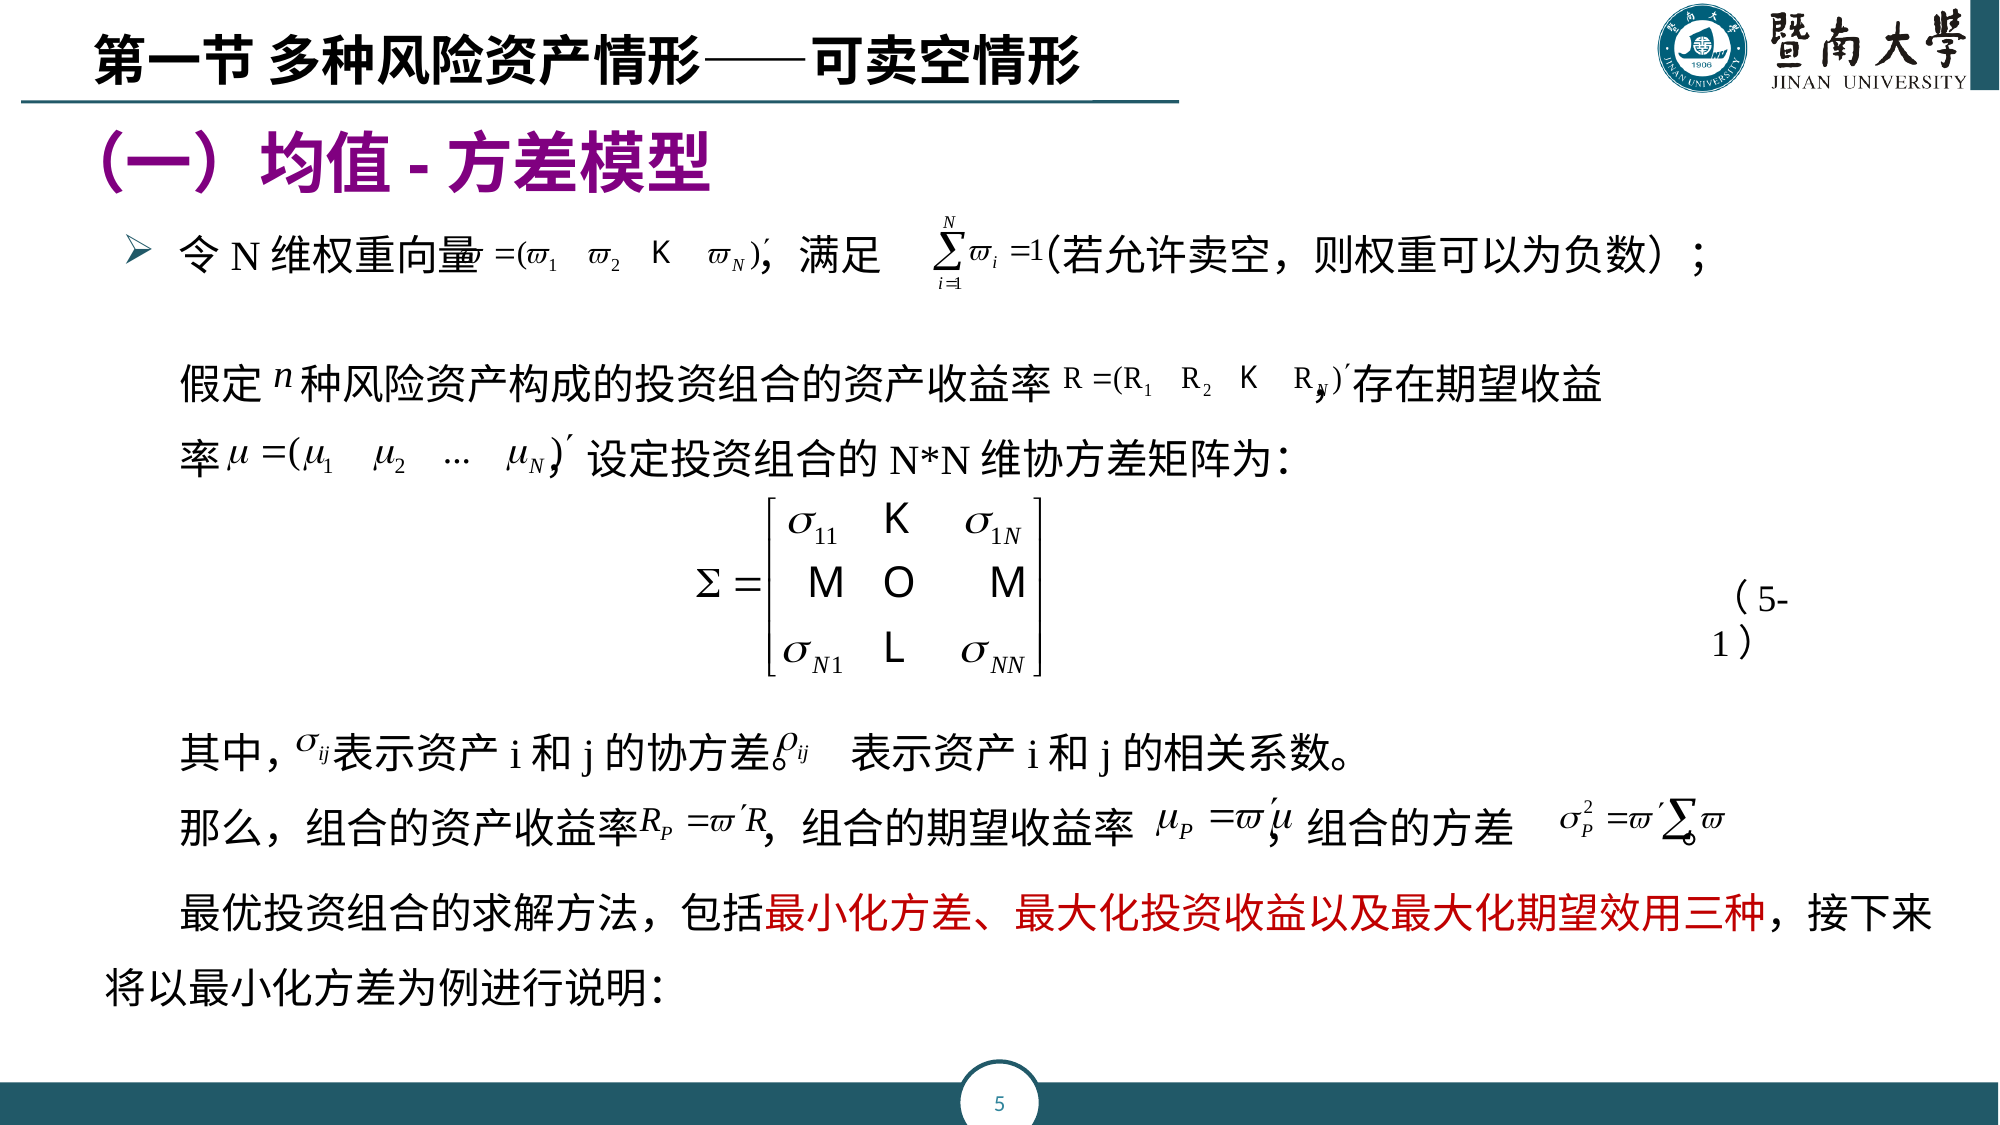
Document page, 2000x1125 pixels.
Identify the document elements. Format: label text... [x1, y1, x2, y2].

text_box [1058, 356, 1355, 405]
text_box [266, 360, 300, 396]
text_box 假定 种风险资产构成的投资组合的资产收益率 ，存在期望收益 率 ，设定投资组合的N*N维协方差矩阵为： [90, 325, 1721, 491]
text_box 令N维权重向量 ，满足 （若允许卖空，则权重可以为负数）； [1052, 221, 1786, 287]
text_box 第一节 多种风险资产情形——可卖空情形 [78, 19, 1189, 99]
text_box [219, 425, 579, 483]
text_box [1554, 792, 1734, 849]
text_box （一）均值-方差模型 [44, 113, 729, 209]
text_box 其中， 表示资产i和j的协方差。 表示资产i和j的相关系数。 那么，组合的资产收益率 ，组合的期望收益率 ，组合的方差 。 [90, 694, 1791, 854]
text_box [1147, 788, 1301, 849]
text_box 最优投资组合的求解方法，包括最小化方差、最大化投资收益以及最大化期望效用三种，接下来将以最小化方差为例进行说明： [90, 854, 1957, 1020]
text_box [768, 714, 817, 771]
picture [1657, 3, 1967, 93]
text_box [928, 207, 1048, 296]
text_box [290, 714, 339, 772]
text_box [633, 796, 776, 849]
text_box （5-1） [1696, 567, 1866, 672]
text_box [455, 230, 776, 279]
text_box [689, 487, 1059, 688]
text_box 令N维权重向量 ，满足 （若允许卖空，则权重可以为负数）； [107, 221, 923, 287]
